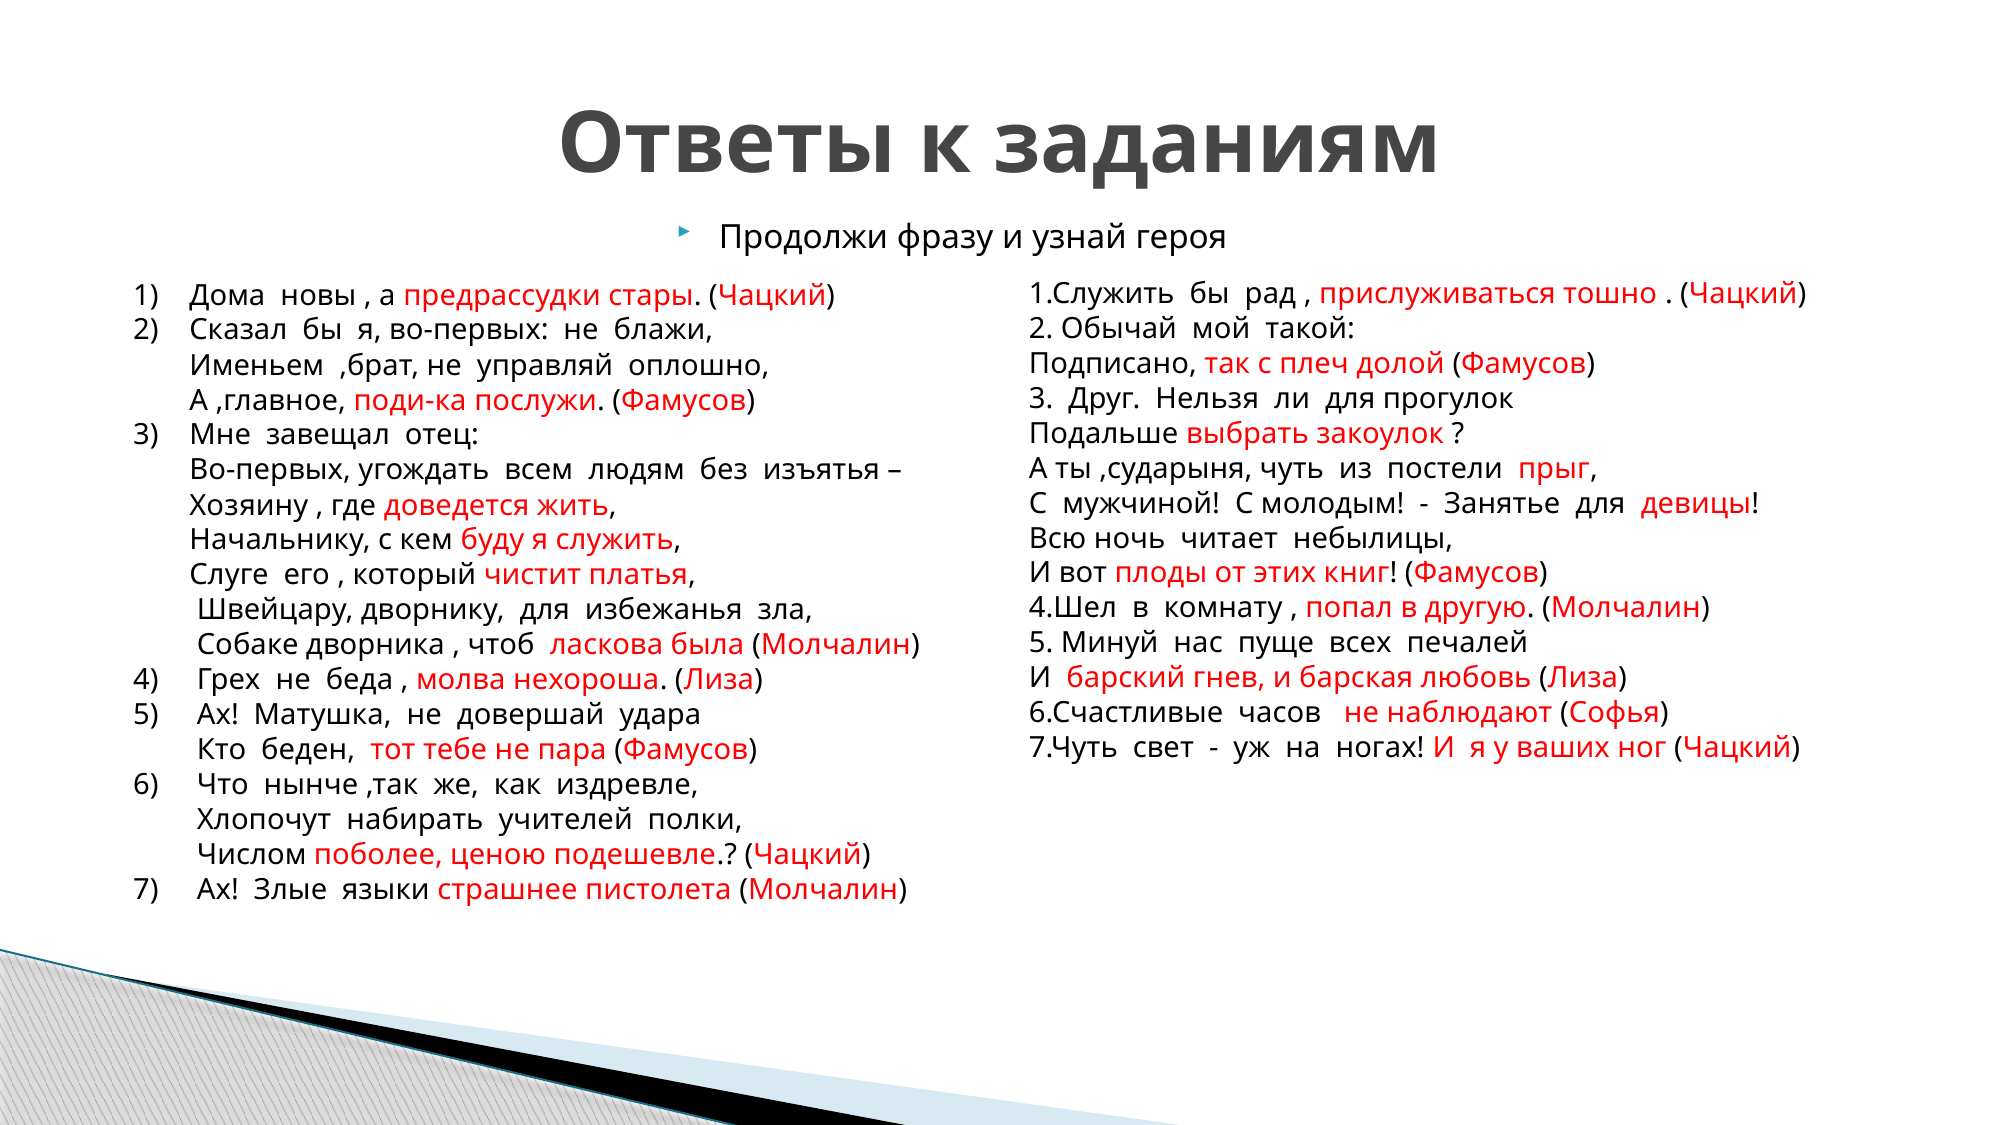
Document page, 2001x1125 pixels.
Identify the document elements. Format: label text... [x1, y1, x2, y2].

title Ответы к заданиям [99, 45, 1900, 233]
list Продолжи фразу и узнай героя [644, 233, 1306, 278]
text_box 1) Дома новы , а предрассудки стары. (Чацкий) 2) Сказал бы я, во-первых: не блажи, Именьем ,брат, не управляй оплошно, А ,главное, поди-ка послужи. (Фамусов) 3) Мне завещал отец: Во-первых, угождать всем людям без изъятья – Хозяину , где доведется жить, Начальнику, с кем буду я служить, Слуге его , который чистит платья, Швейцару, дворнику, для избежанья зла, Собаке дворника , чтоб ласкова была (Молчалин) 4) Грех не беда , молва нехороша. (Лиза) 5) Ах! Матушка, не довершай удара Кто беден, тот тебе не пара (Фамусов) 6) Что нынче ,так же, как издревле, Хлопочут набирать учителей полки, Числом поболее, ценою подешевле.? (Чацкий) 7) Ах! Злые языки страшнее пистолета (Молчалин) [118, 268, 997, 1021]
text_box [234, 1021, 887, 1125]
text_box 1.Служить бы рад , прислуживаться тошно . (Чацкий) 2. Обычай мой такой: Подписано, так с плеч долой (Фамусов) 3. Друг. Нельзя ли для прогулок Подальше выбрать закоулок ? А ты ,сударыня, чуть из постели прыг, С мужчиной! С молодым! - Занятье для девицы! Всю ночь читает небылицы, И вот плоды от этих книг! (Фамусов) 4.Шел в комнату , попал в другую. (Молчалин) 5. Минуй нас пуще всех печалей И барский гнев, и барская любовь (Лиза) 6.Счастливые часов не наблюдают (Софья) 7.Чуть свет - уж на ногах! И я у ваших ног (Чацкий) [1014, 266, 1951, 1017]
